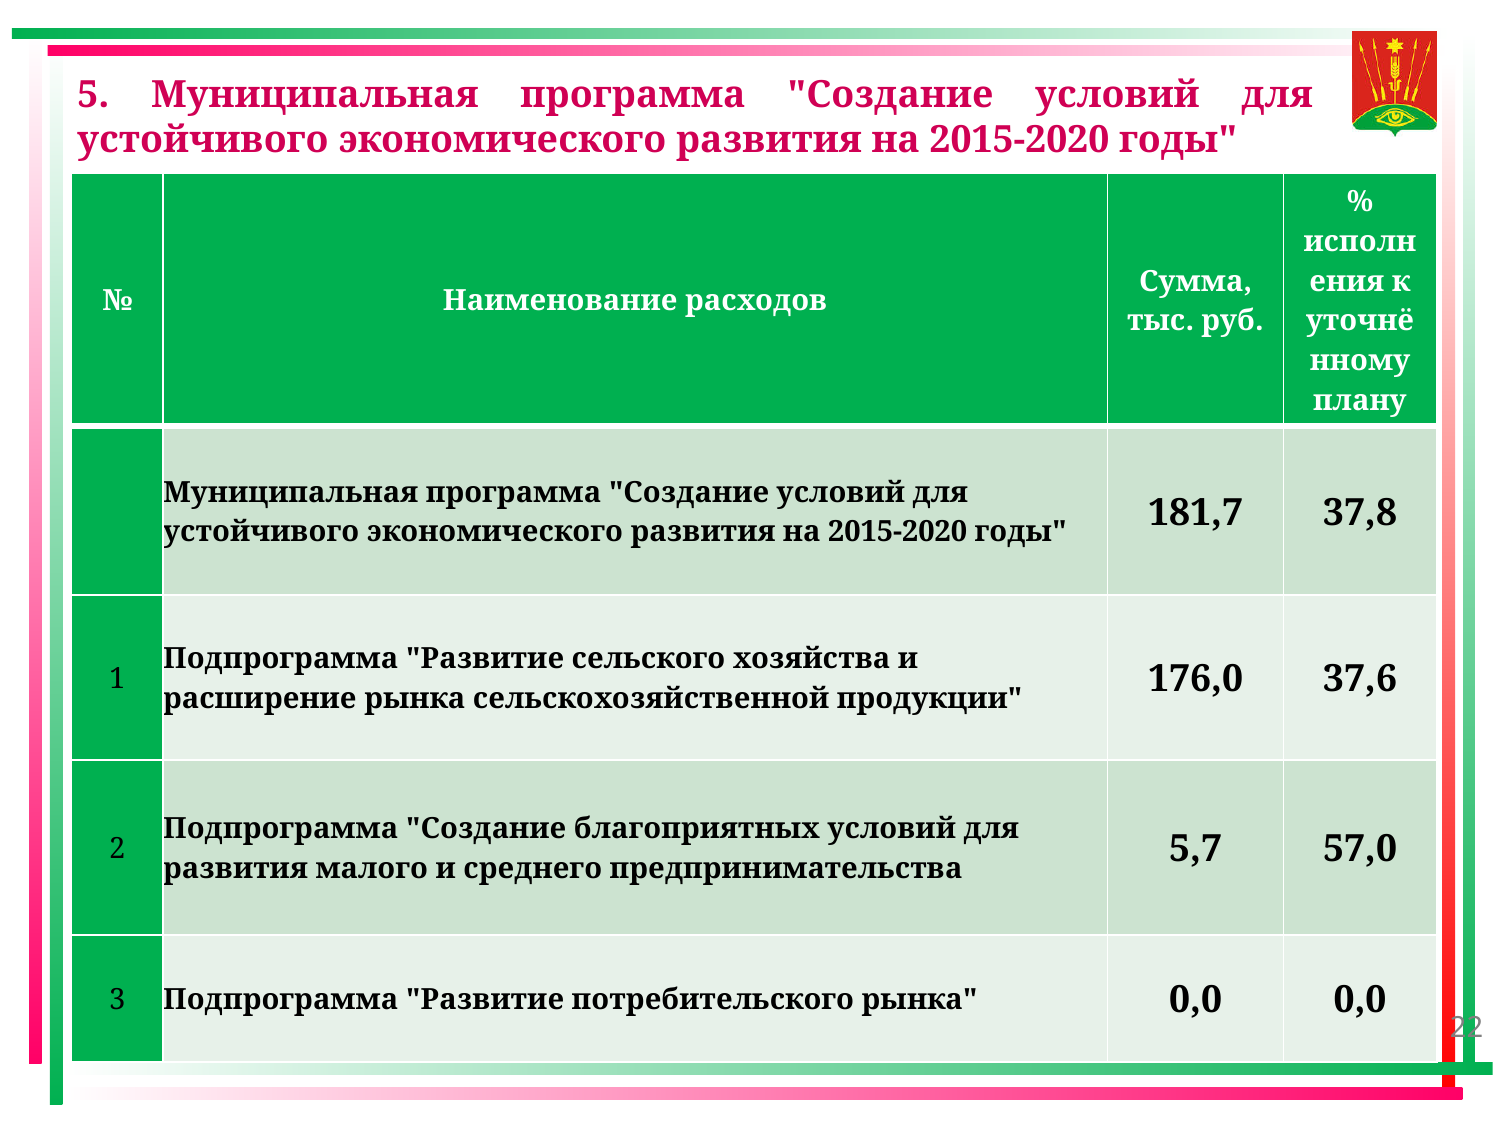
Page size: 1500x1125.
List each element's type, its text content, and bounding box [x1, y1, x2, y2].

table_cell Подпрограмма "Создание благоприятных условий для развития малого и среднего предпринимательства [164, 761, 1107, 934]
table_cell 2 [72, 761, 162, 934]
table_cell 1 [72, 596, 162, 759]
table_cell 181,7 [1108, 429, 1283, 594]
table_cell Подпрограмма "Развитие потребительского рынка" [164, 936, 1107, 1061]
table_cell Подпрограмма "Развитие сельского хозяйства и расширение рынка сельскохозяйственной продукции" [164, 596, 1107, 759]
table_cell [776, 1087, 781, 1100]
table_header Наименование расходов [164, 174, 1107, 423]
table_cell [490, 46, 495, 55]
table_cell 5,7 [1108, 761, 1283, 934]
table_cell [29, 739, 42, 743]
table_cell [72, 429, 162, 594]
table_cell 0,0 [1108, 936, 1283, 1061]
table_cell 3 [72, 936, 162, 1061]
table_header Сумма, тыс. руб. [1108, 174, 1283, 423]
table_cell 37,8 [1284, 429, 1436, 594]
table_cell Муниципальная программа "Создание условий для устойчивого экономического развития на 2015-2020 годы" [164, 429, 1107, 594]
slide_number 22 [1438, 999, 1500, 1052]
table_cell 176,0 [1108, 596, 1283, 759]
table_header № [72, 174, 162, 423]
table_cell 37,6 [1284, 596, 1436, 759]
table_cell 0,0 [1284, 936, 1436, 1061]
picture [1352, 31, 1437, 138]
table_header % исполнения к уточнённому плану [1284, 174, 1436, 423]
title 5. Муниципальная программа "Создание условий для устойчивого экономического развития на 2015-2020 годы" [62, 62, 1329, 200]
table_cell 57,0 [1284, 761, 1436, 934]
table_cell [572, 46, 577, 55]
